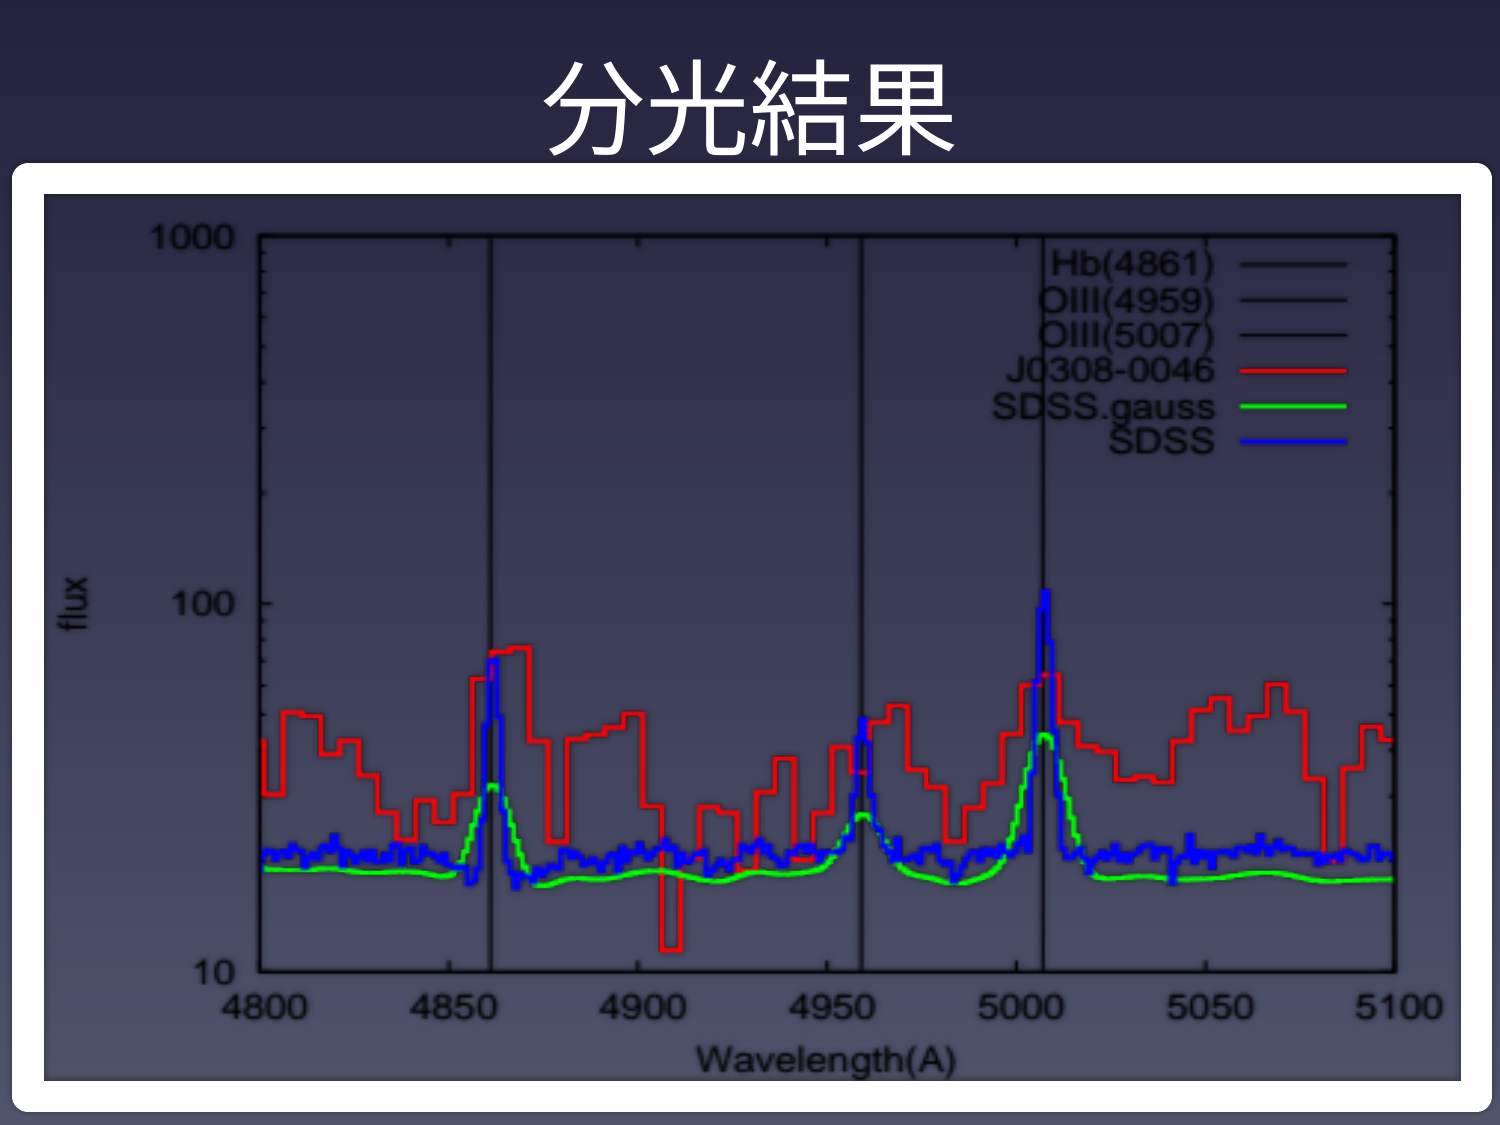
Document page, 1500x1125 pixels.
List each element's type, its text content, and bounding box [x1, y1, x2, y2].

title 分光結果 [75, 36, 1425, 157]
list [43, 194, 1461, 1081]
